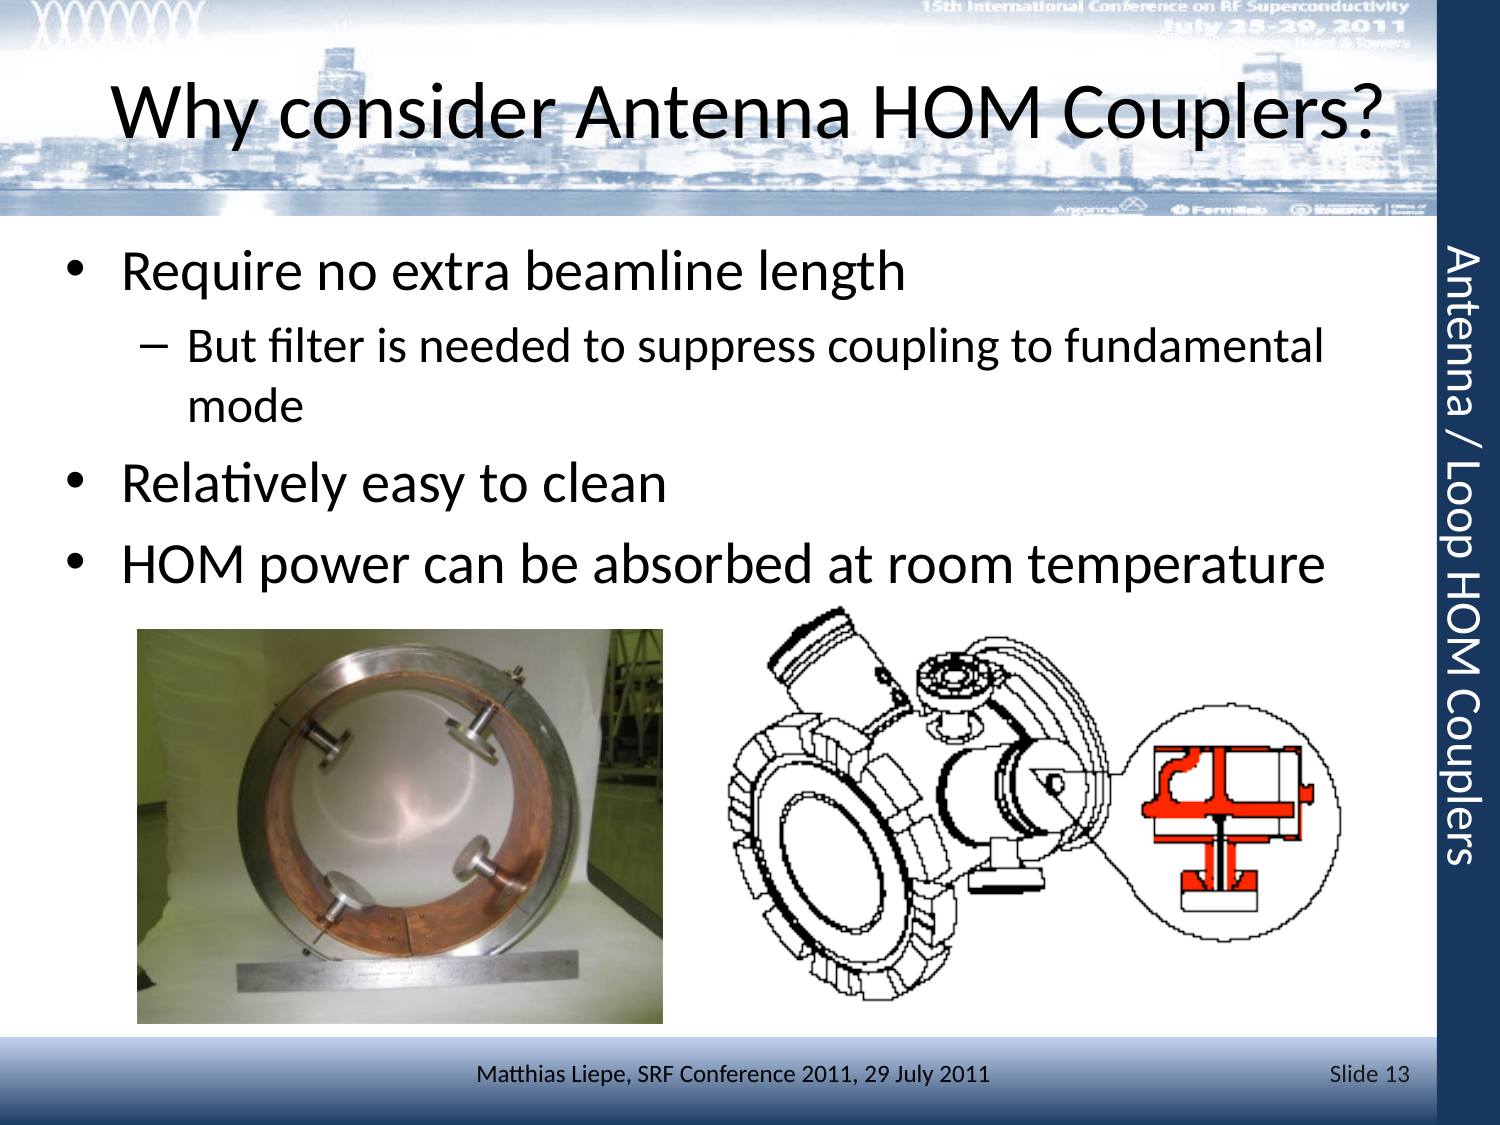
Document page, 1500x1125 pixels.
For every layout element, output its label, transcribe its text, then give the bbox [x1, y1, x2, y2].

picture [137, 599, 1374, 1028]
footer Matthias Liepe, SRF Conference 2011, 29 July 2011 [252, 1050, 1216, 1110]
title Why consider Antenna HOM Couplers? [75, 12, 1425, 200]
slide_number Slide 13 [1074, 1042, 1425, 1103]
text_box Antenna / Loop HOM Couplers [1430, 12, 1500, 1100]
list Require no extra beamline length But filter is needed to suppress coupling to fundamental mode Relatively easy to clean HOM power can be absorbed at room temperature [50, 224, 1400, 968]
